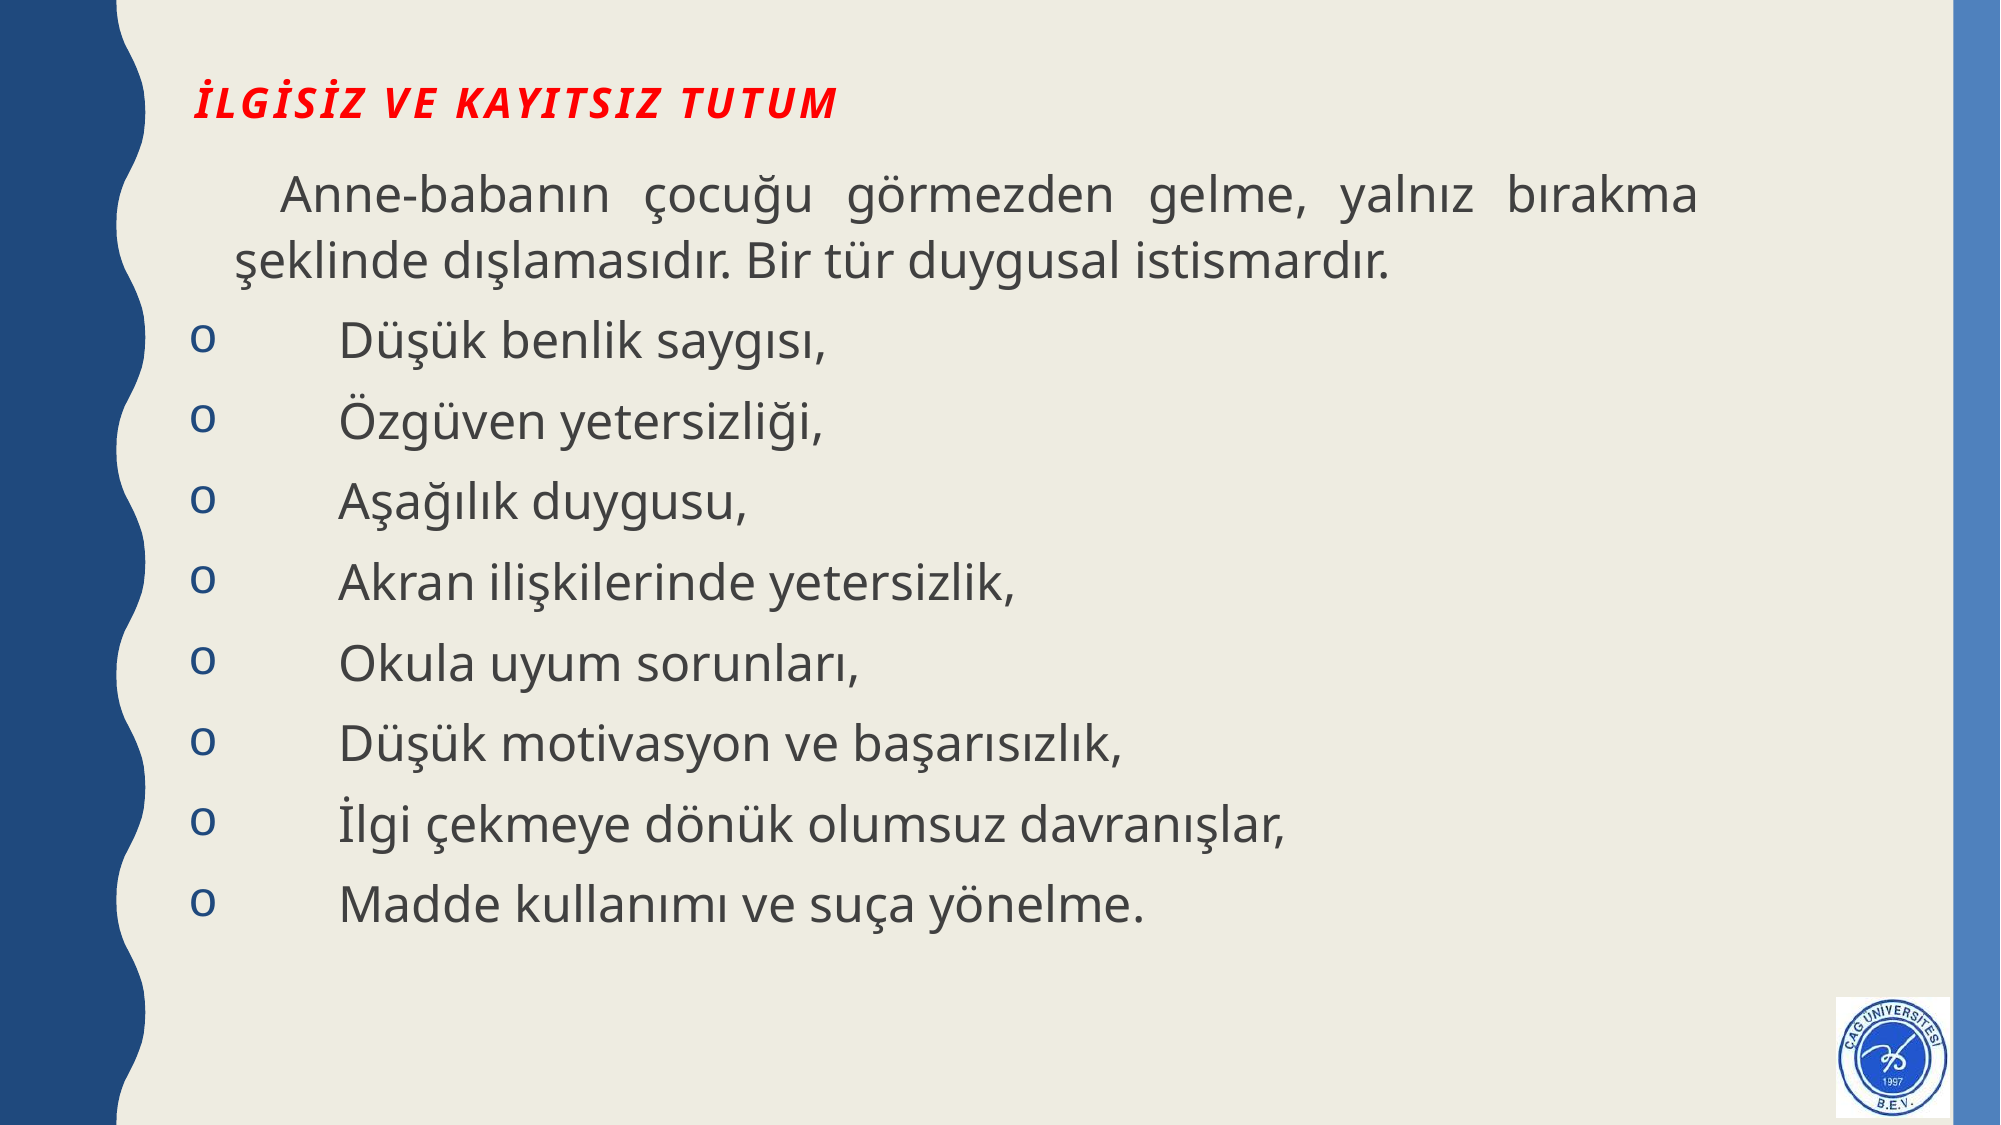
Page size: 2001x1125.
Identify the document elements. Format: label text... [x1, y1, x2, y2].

picture [1836, 997, 1950, 1118]
list Anne-babanın çocuğu görmezden gelme, yalnız bırakma şeklinde dışlamasıdır. Bir tür duygusal istismardır. Düşük benlik saygısı, Özgüven yetersizliği, Aşağılık duygusu, Akran ilişkilerinde yetersizlik, Okula uyum sorunları, Düşük motivasyon ve başarısızlık, İlgi çekmeye dönük olumsuz davranışlar, Madde kullanımı ve suça yönelme. [159, 148, 1716, 1025]
title İlgisiz ve Kayıtsız Tutum [180, 0, 1711, 148]
